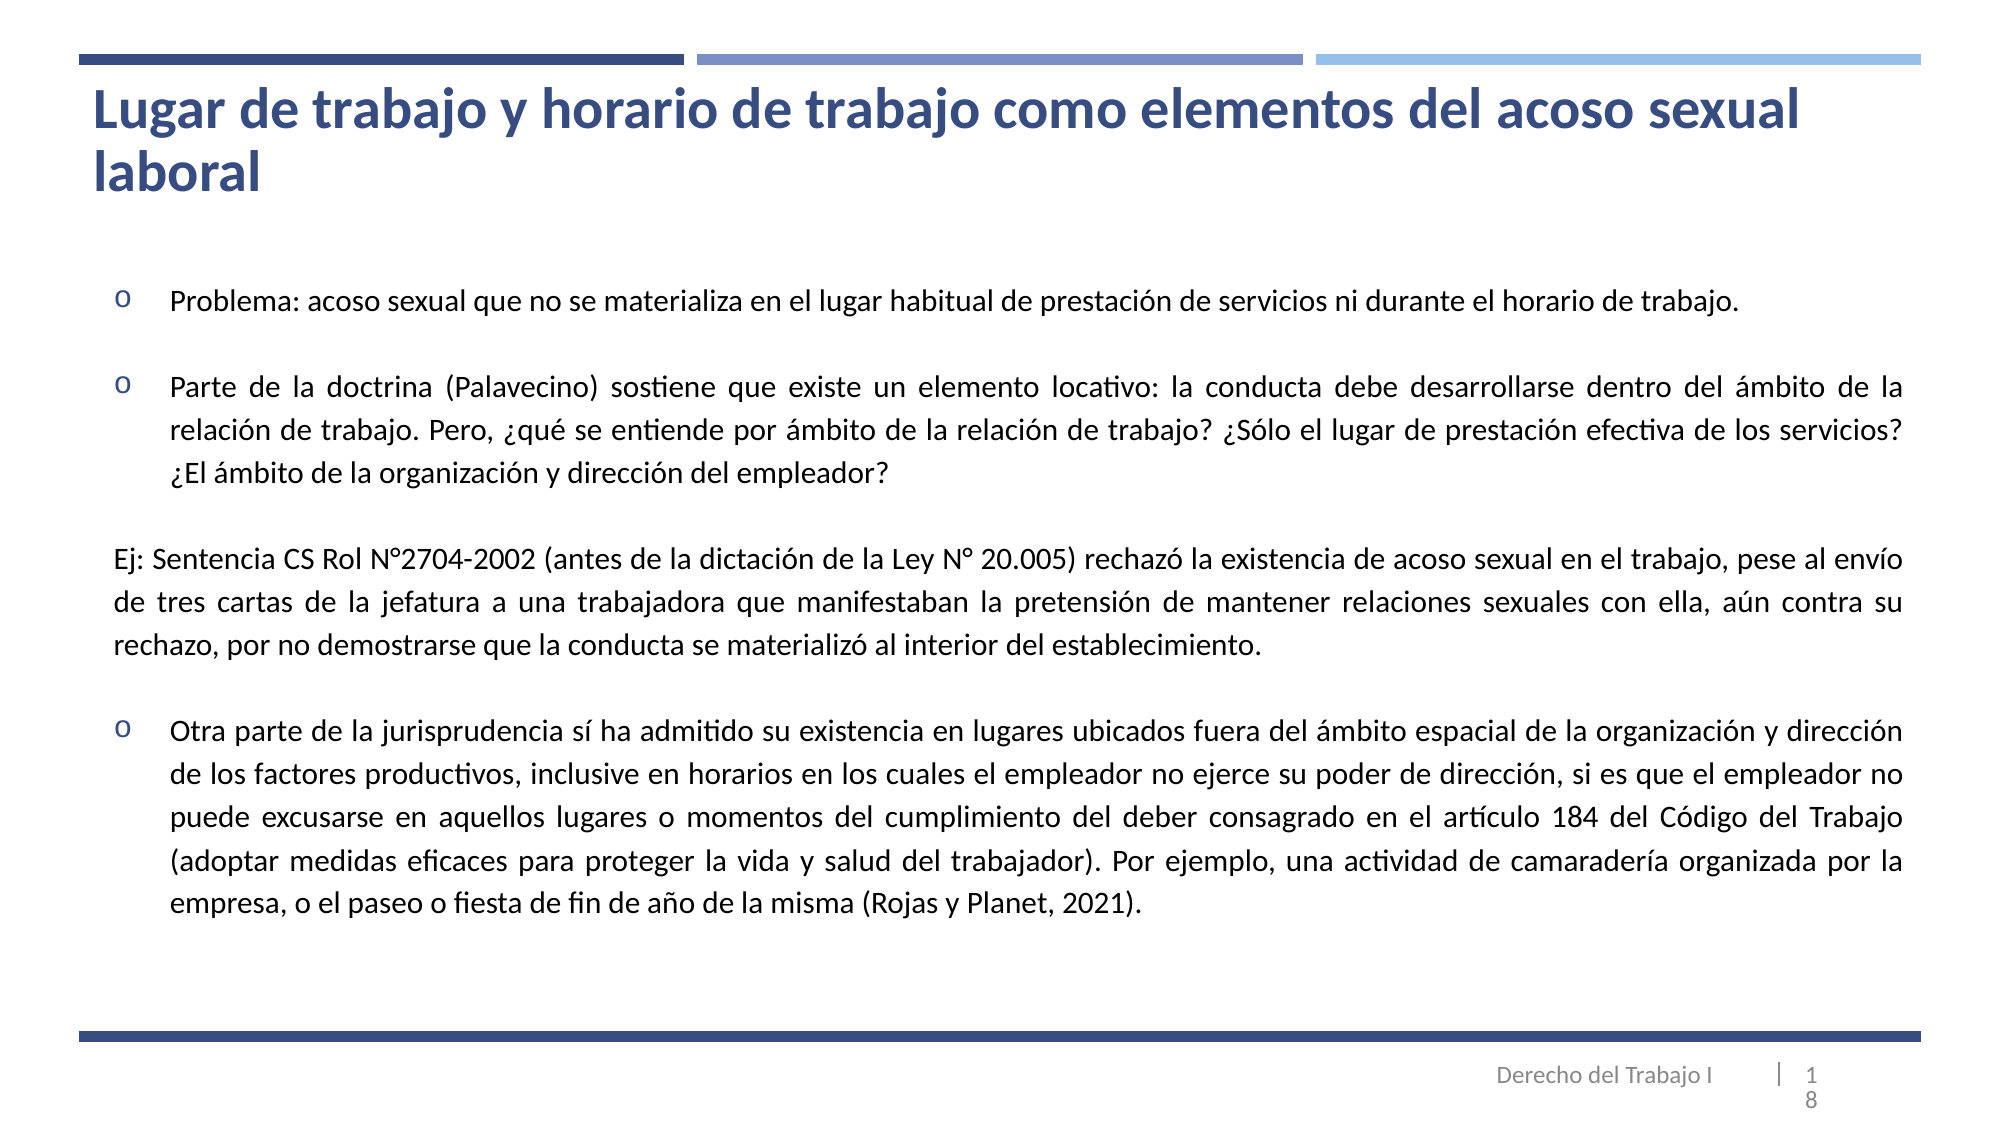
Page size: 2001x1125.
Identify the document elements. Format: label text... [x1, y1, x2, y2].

slide_number 18 [1789, 1044, 1833, 1103]
title Lugar de trabajo y horario de trabajo como elementos del acoso sexual laboral [78, 82, 1922, 200]
text_box Problema: acoso sexual que no se materializa en el lugar habitual de prestación de servicios ni durante el horario de trabajo. Parte de la doctrina (Palavecino) sostiene que existe un elemento locativo: la conducta debe desarrollarse dentro del ámbito de la relación de trabajo. Pero, ¿qué se entiende por ámbito de la relación de trabajo? ¿Sólo el lugar de prestación efectiva de los servicios? ¿El ámbito de la organización y dirección del empleador? Ej: Sentencia CS Rol N°2704-2002 (antes de la dictación de la Ley N° 20.005) rechazó la existencia de acoso sexual en el trabajo, pese al envío de tres cartas de la jefatura a una trabajadora que manifestaban la pretensión de mantener relaciones sexuales con ella, aún contra su rechazo, por no demostrarse que la conducta se materializó al interior del establecimiento. Otra parte de la jurisprudencia sí ha admitido su existencia en lugares ubicados fuera del ámbito espacial de la organización y dirección de los factores productivos, inclusive en horarios en los cuales el empleador no ejerce su poder de dirección, si es que el empleador no puede excusarse en aquellos lugares o momentos del cumplimiento del deber consagrado en el artículo 184 del Código del Trabajo (adoptar medidas eficaces para proteger la vida y salud del trabajador). Por ejemplo, una actividad de camaradería organizada por la empresa, o el paseo o fiesta de fin de año de la misma (Rojas y Planet, 2021). [78, 238, 1922, 1003]
footer Derecho del Trabajo I [1419, 1047, 1790, 1100]
